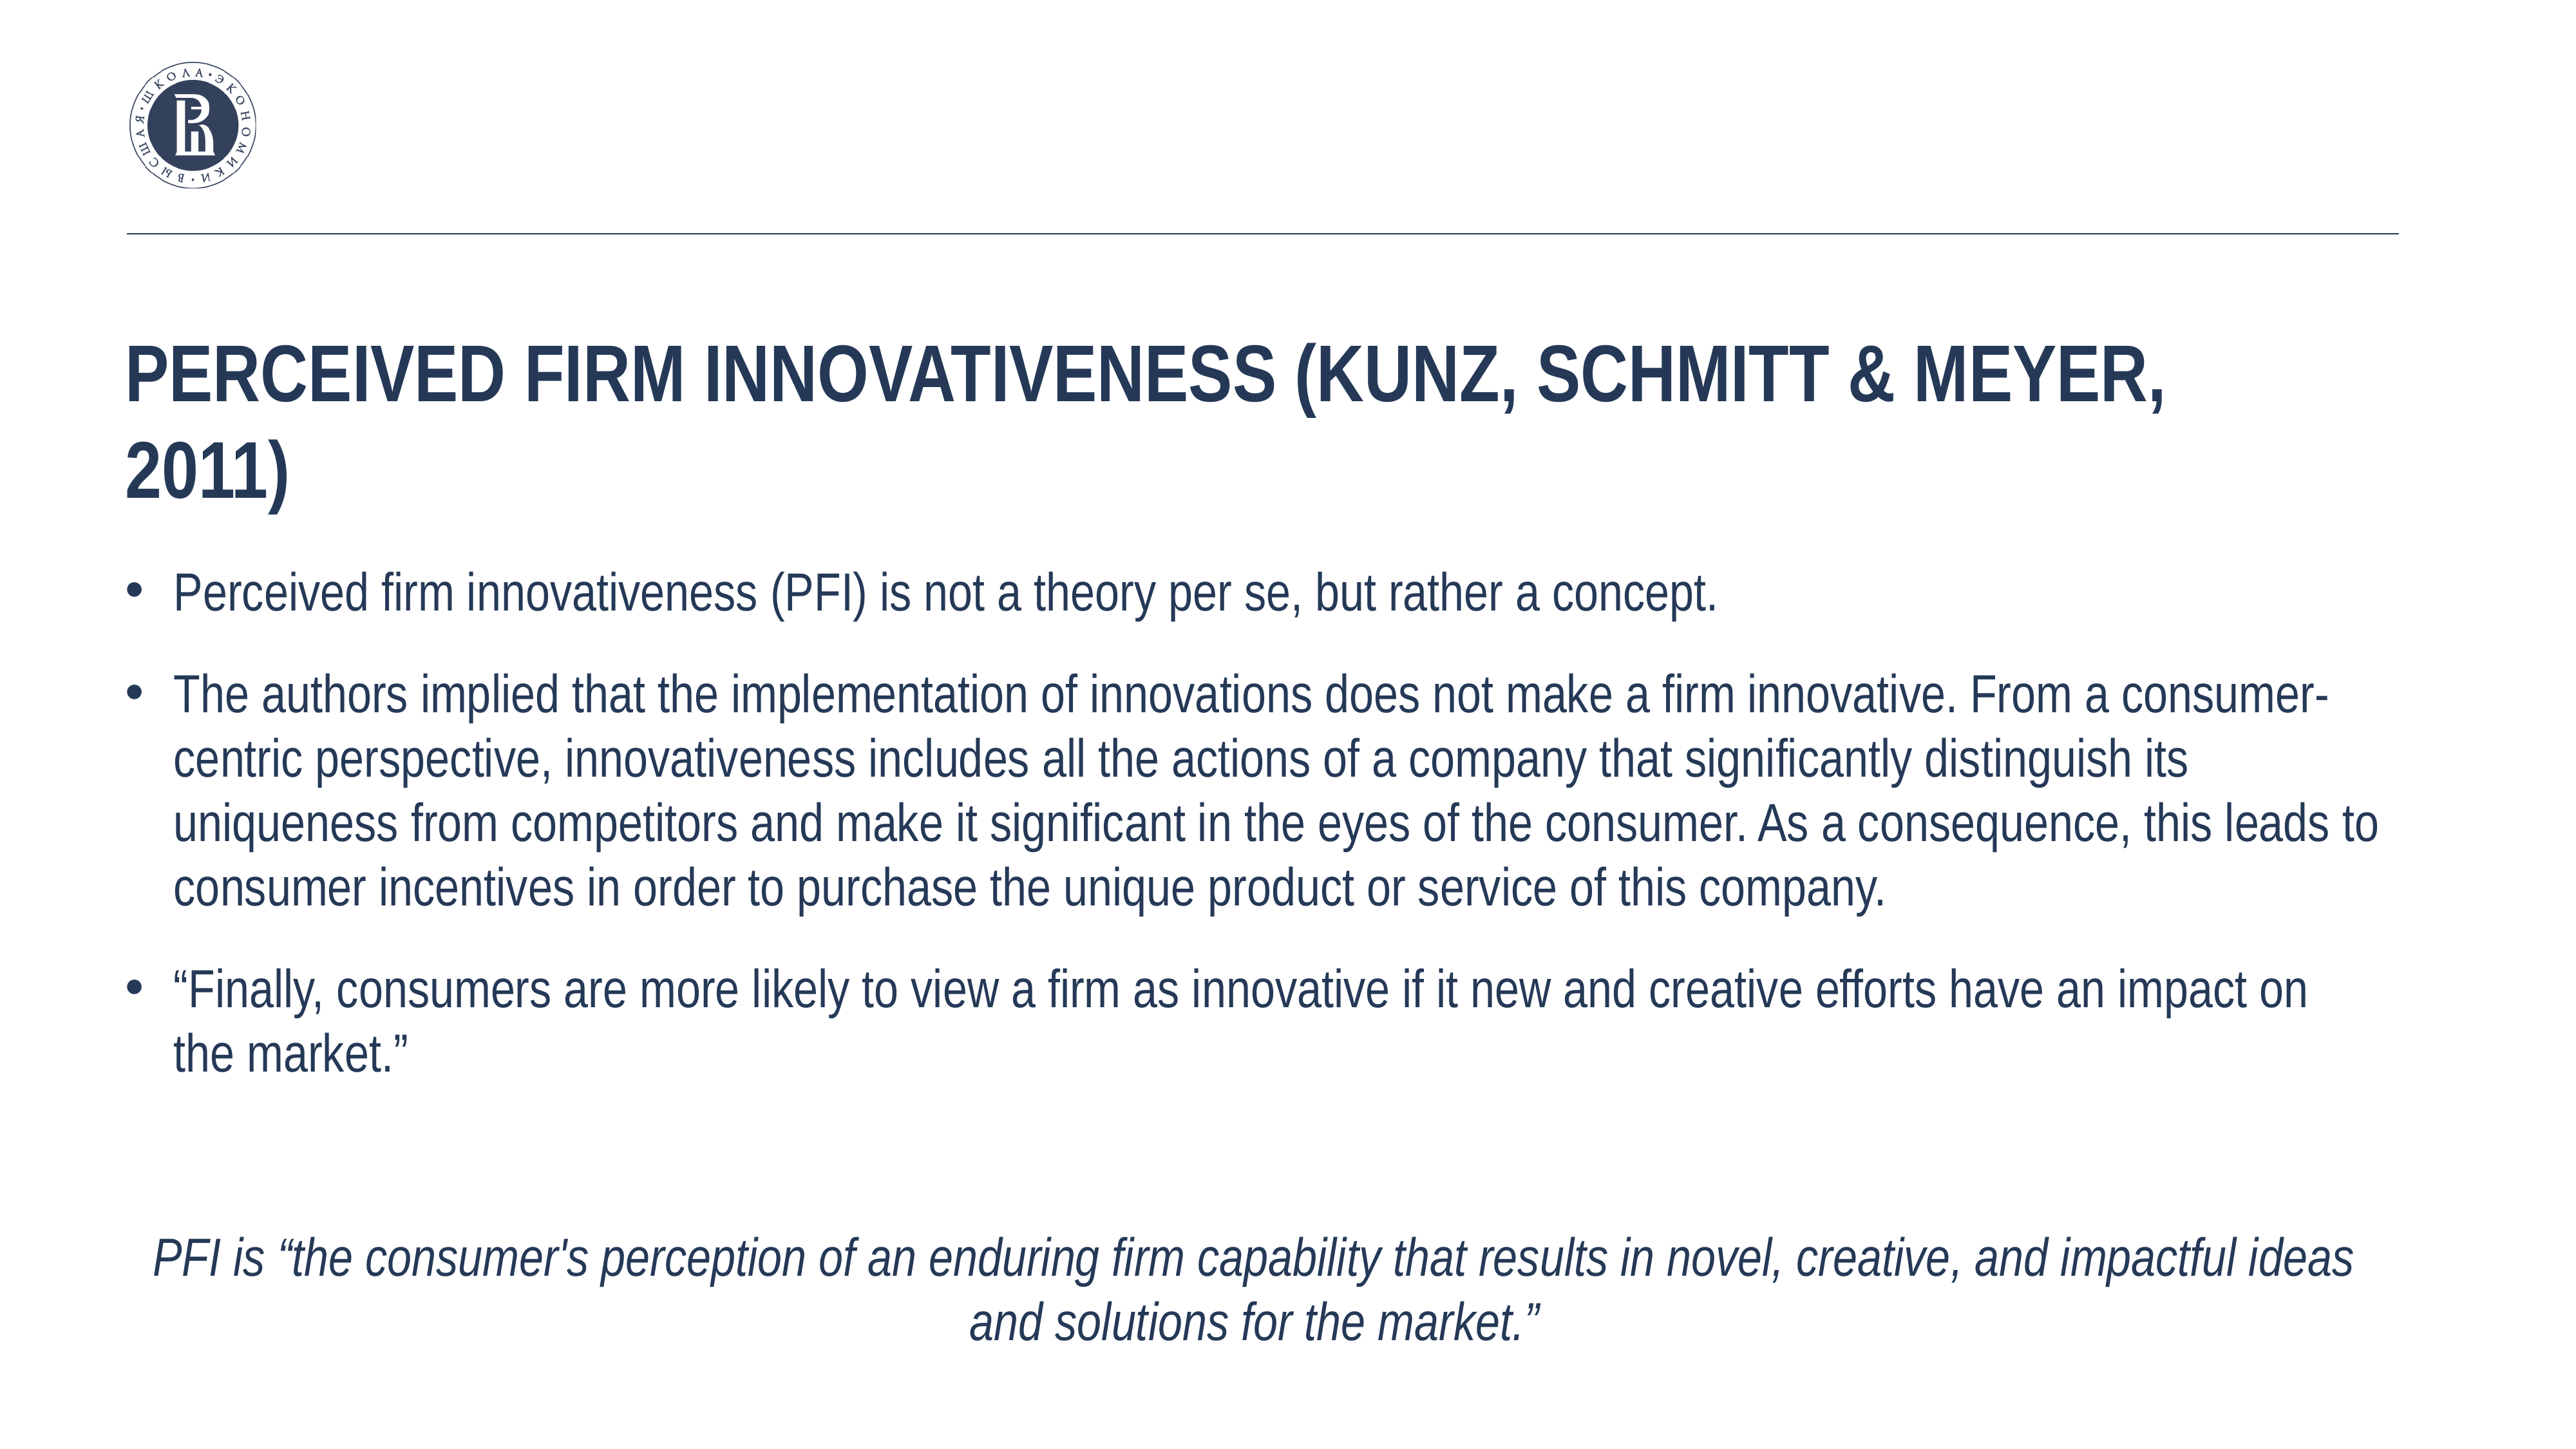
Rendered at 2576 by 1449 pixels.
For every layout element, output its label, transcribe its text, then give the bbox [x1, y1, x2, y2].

text_box Perceived firm innovativeness (Kunz, Schmitt & Meyer, 2011) [117, 314, 2247, 481]
text_box Perceived firm innovativeness (PFI) is not a theory per se, but rather a concept. The authors implied that the implementation of innovations does not make a firm innovative. From a consumer-centric perspective, innovativeness includes all the actions of a company that significantly distinguish its uniqueness from competitors and make it significant in the eyes of the consumer. As a consequence, this leads to consumer incentives in order to purchase the unique product or service of this company. “Finally, consumers are more likely to view a firm as innovative if it new and creative efforts have an impact on the market.” PFI is “the consumer's perception of an enduring firm capability that results in novel, creative, and impactful ideas and solutions for the market.” [118, 549, 2392, 1173]
picture [129, 62, 256, 189]
